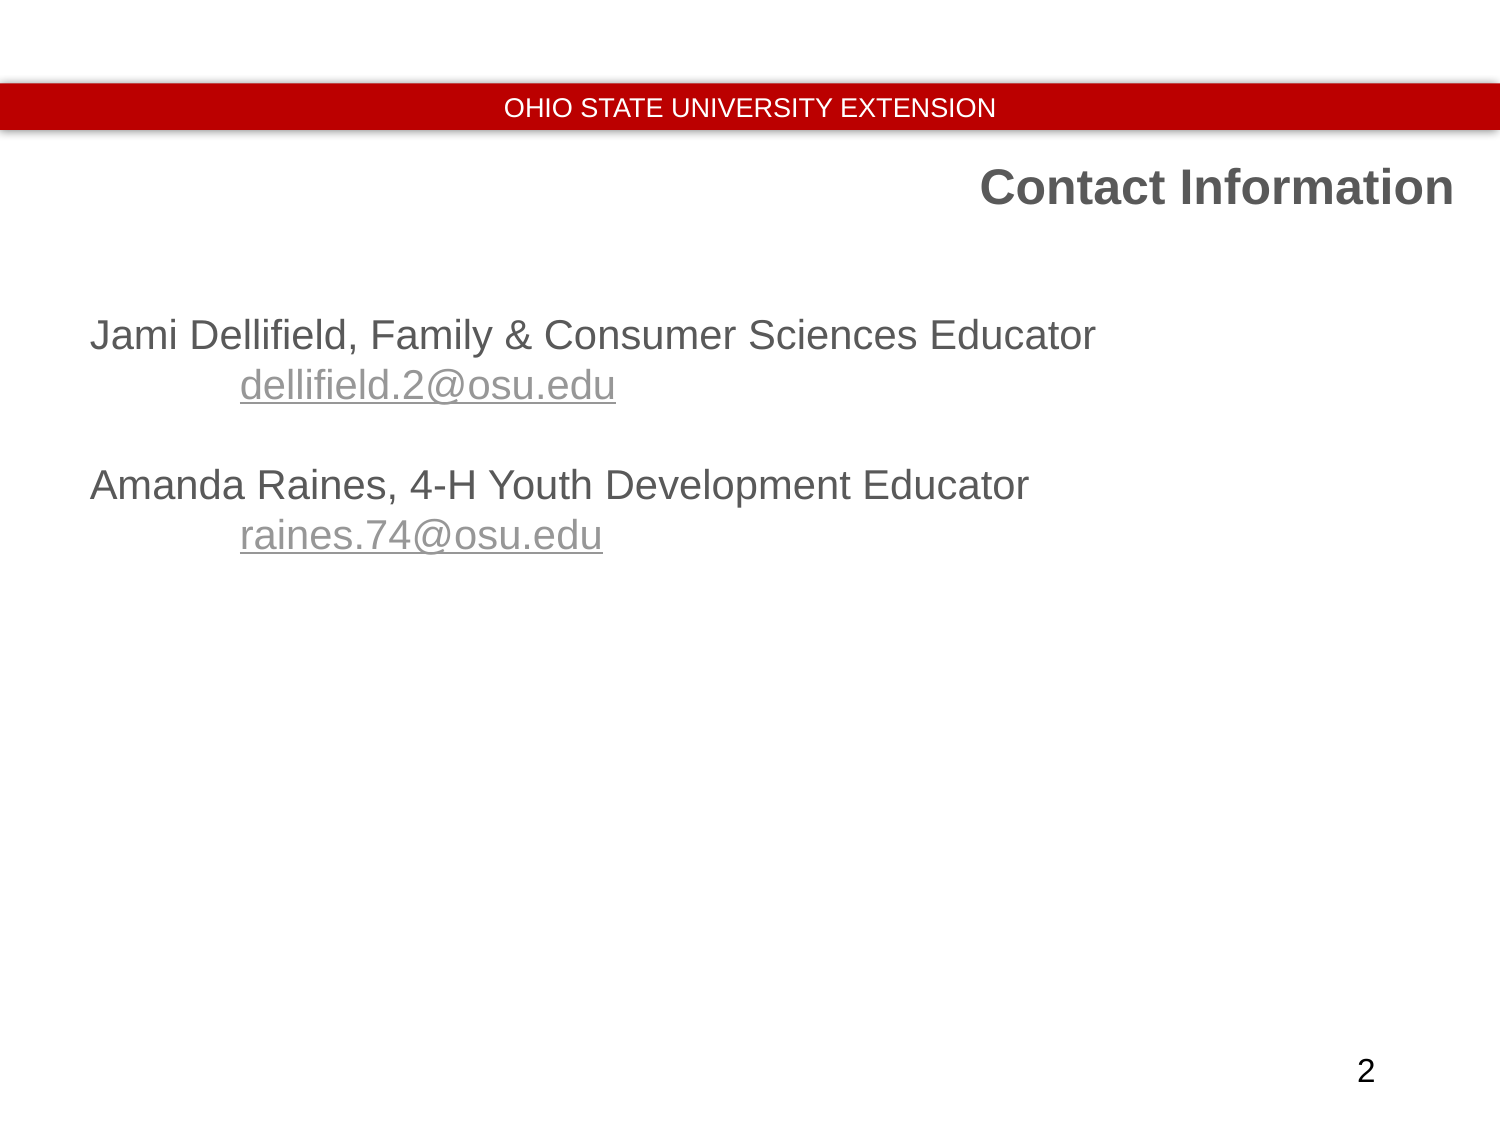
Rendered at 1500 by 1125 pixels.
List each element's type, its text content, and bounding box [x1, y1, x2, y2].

list Jami Dellifield, Family & Consumer Sciences Educator dellifield.2@osu.edu Amanda Raines, 4-H Youth Development Educator raines.74@osu.edu [75, 299, 1425, 1043]
list Contact Information [707, 172, 1470, 278]
